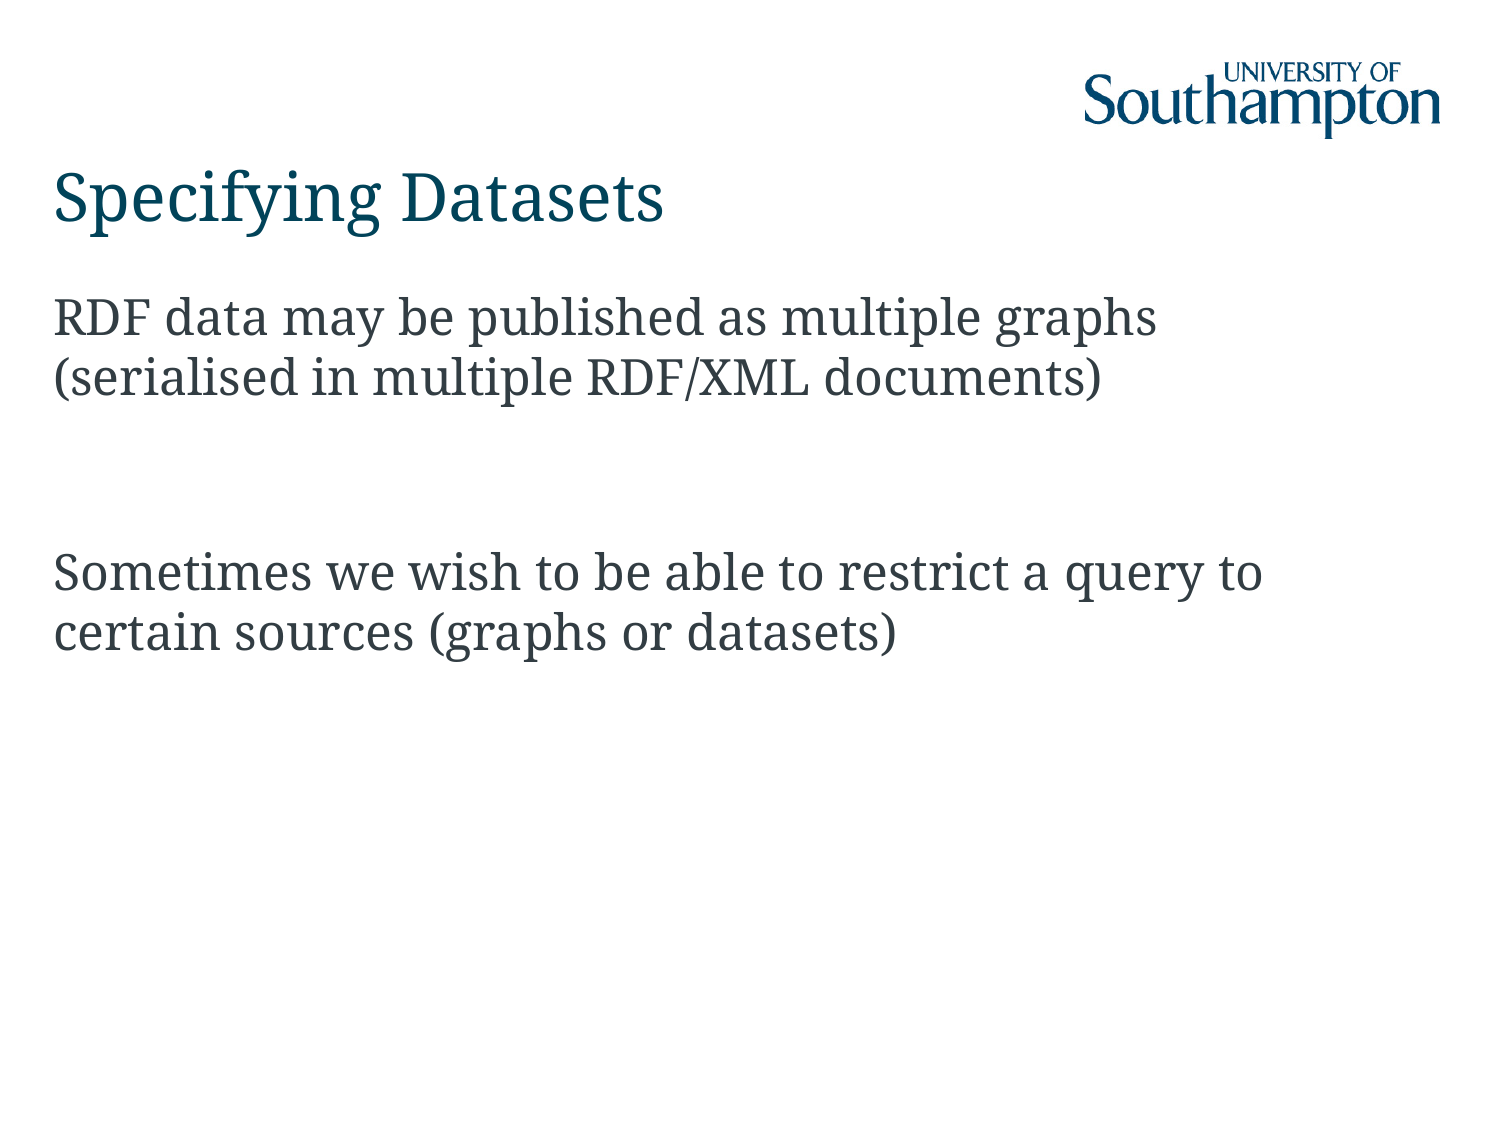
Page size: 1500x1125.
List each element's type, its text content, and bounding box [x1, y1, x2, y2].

picture [1085, 62, 1440, 139]
title Specifying Datasets [52, 147, 1448, 255]
list RDF data may be published as multiple graphs (serialised in multiple RDF/XML documents) Sometimes we wish to be able to restrict a query to certain sources (graphs or datasets) [52, 277, 1448, 1011]
